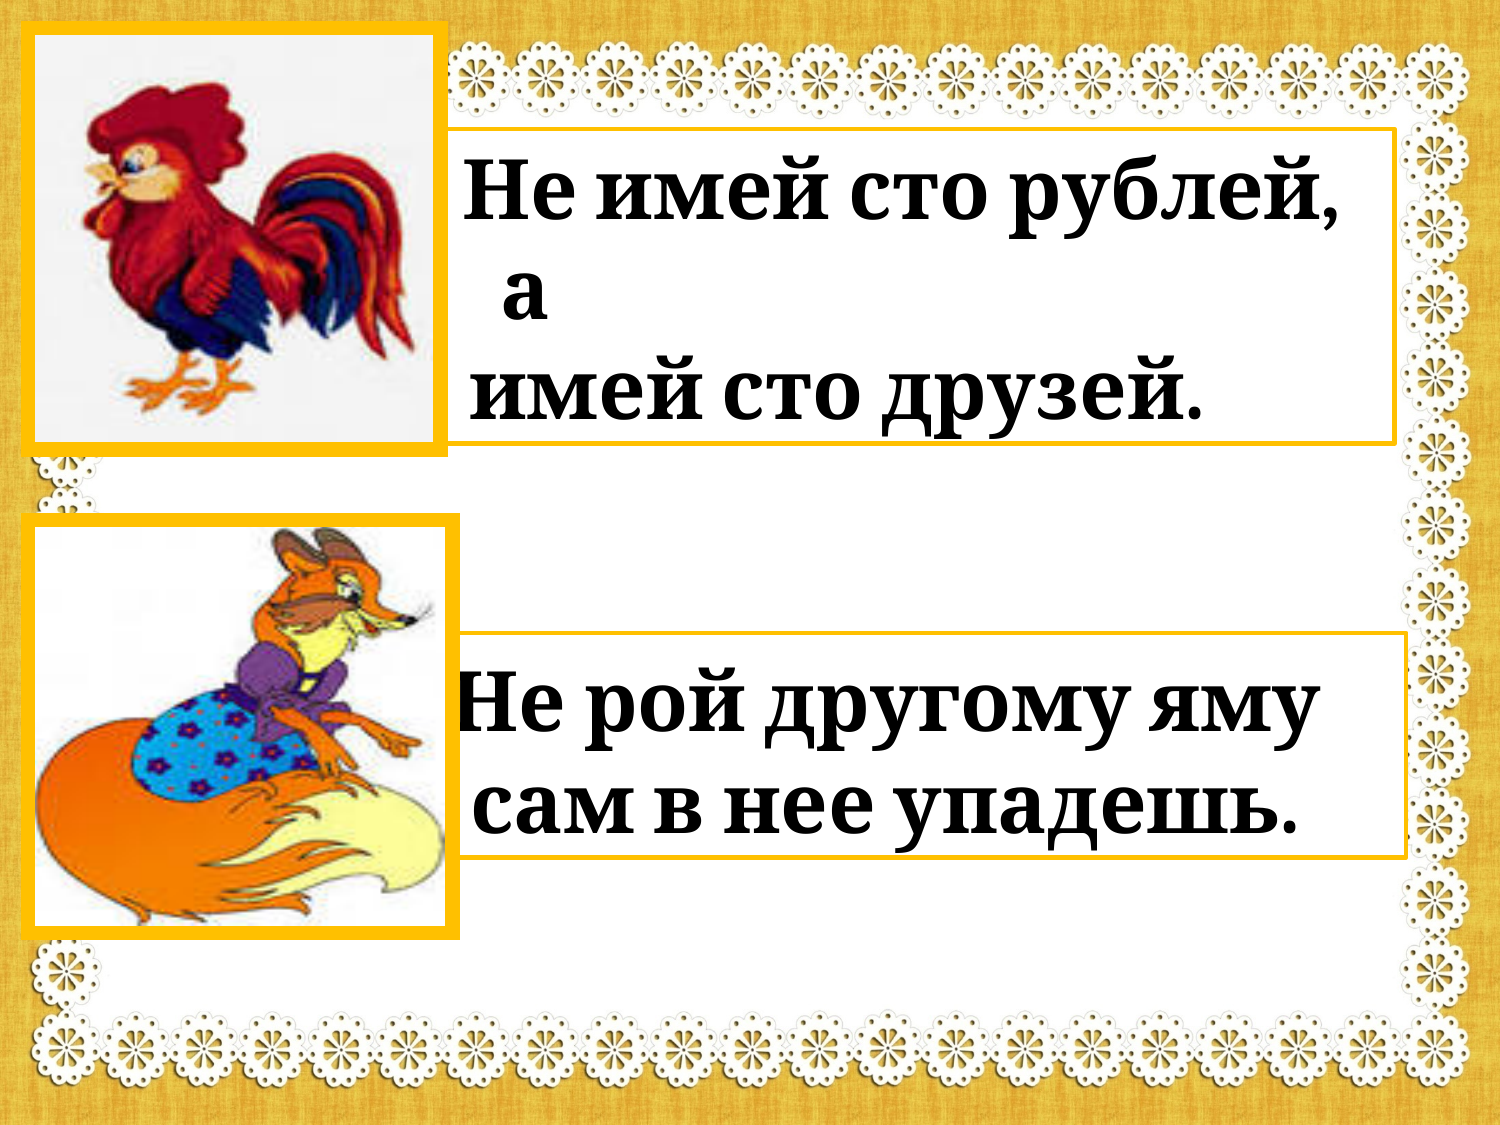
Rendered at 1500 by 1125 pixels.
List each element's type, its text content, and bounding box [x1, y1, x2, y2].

text_box Не имей сто рублей, а имей сто друзей. [448, 127, 1397, 446]
picture [0, 0, 1500, 1125]
text_box Не рой другому яму сам в нее упадешь. [460, 631, 1408, 860]
